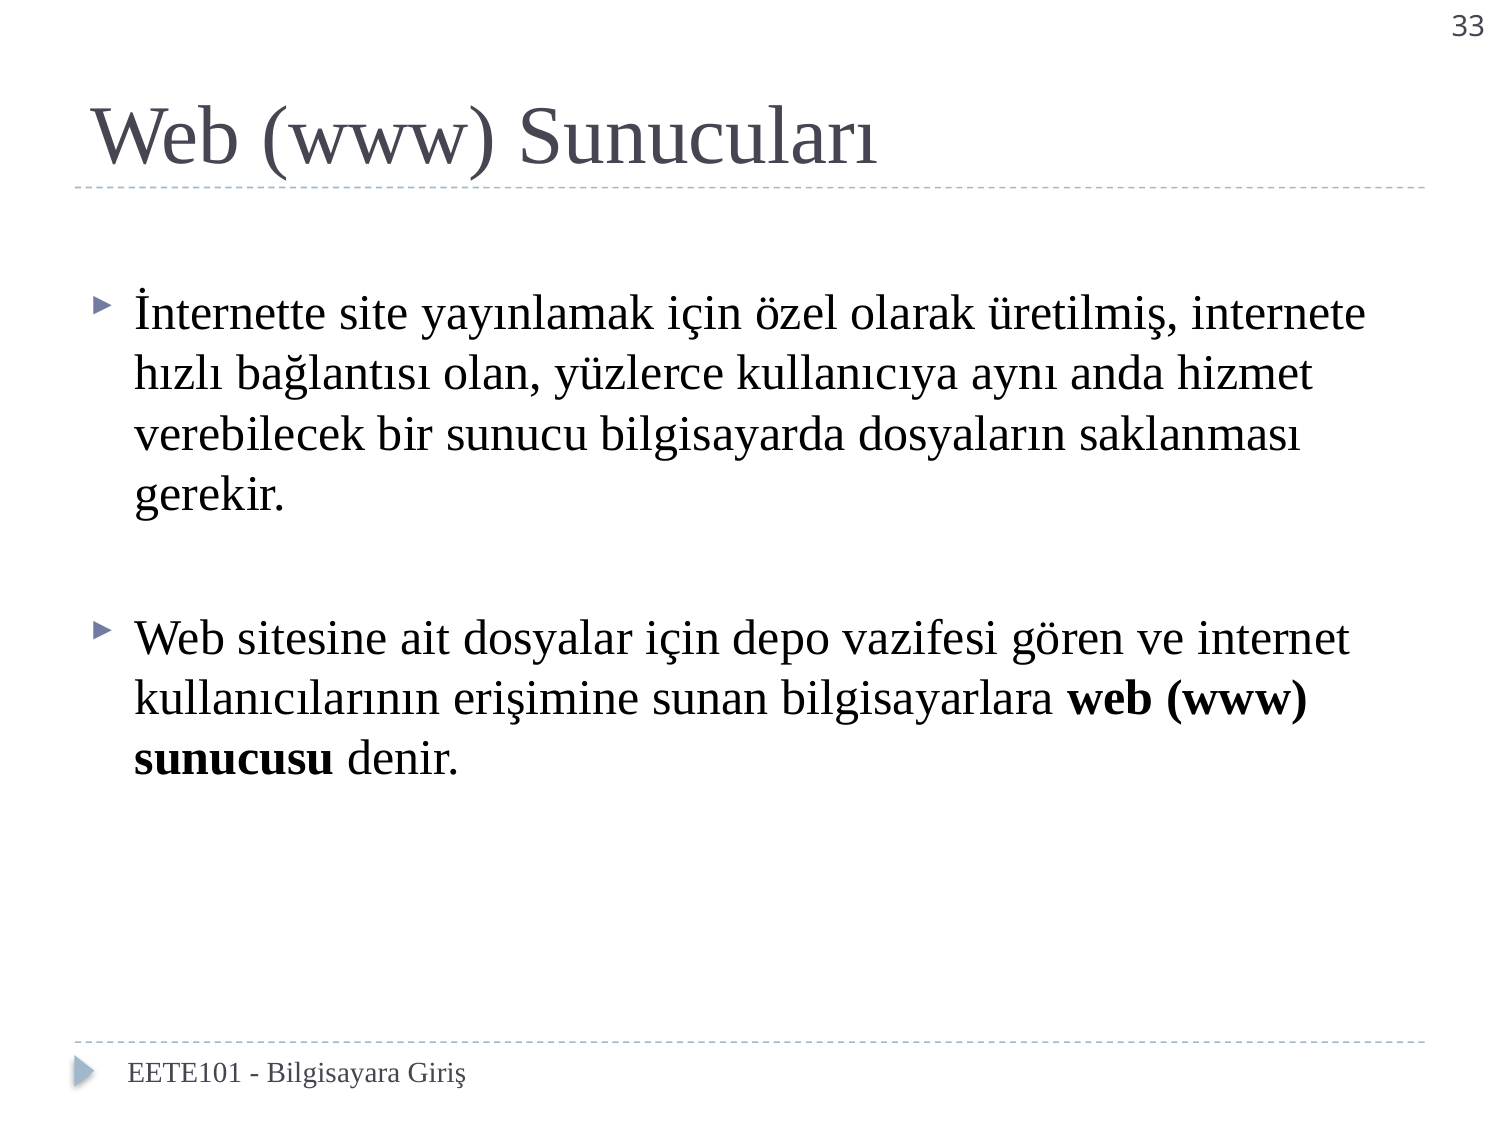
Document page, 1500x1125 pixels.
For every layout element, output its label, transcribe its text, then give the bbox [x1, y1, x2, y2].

footer EETE101 - Bilgisayara Giriş [112, 1045, 1424, 1106]
slide_number 33 [1423, 0, 1500, 60]
list İnternette site yayınlamak için özel olarak üretilmiş, internete hızlı bağlantısı olan, yüzlerce kullanıcıya aynı anda hizmet verebilecek bir sunucu bilgisayarda dosyaların saklanması gerekir. Web sitesine ait dosyalar için depo vazifesi gören ve internet kullanıcılarının erişimine sunan bilgisayarlara web (www) sunucusu denir. [75, 200, 1425, 1010]
title Web (www) Sunucuları [75, 24, 1425, 188]
